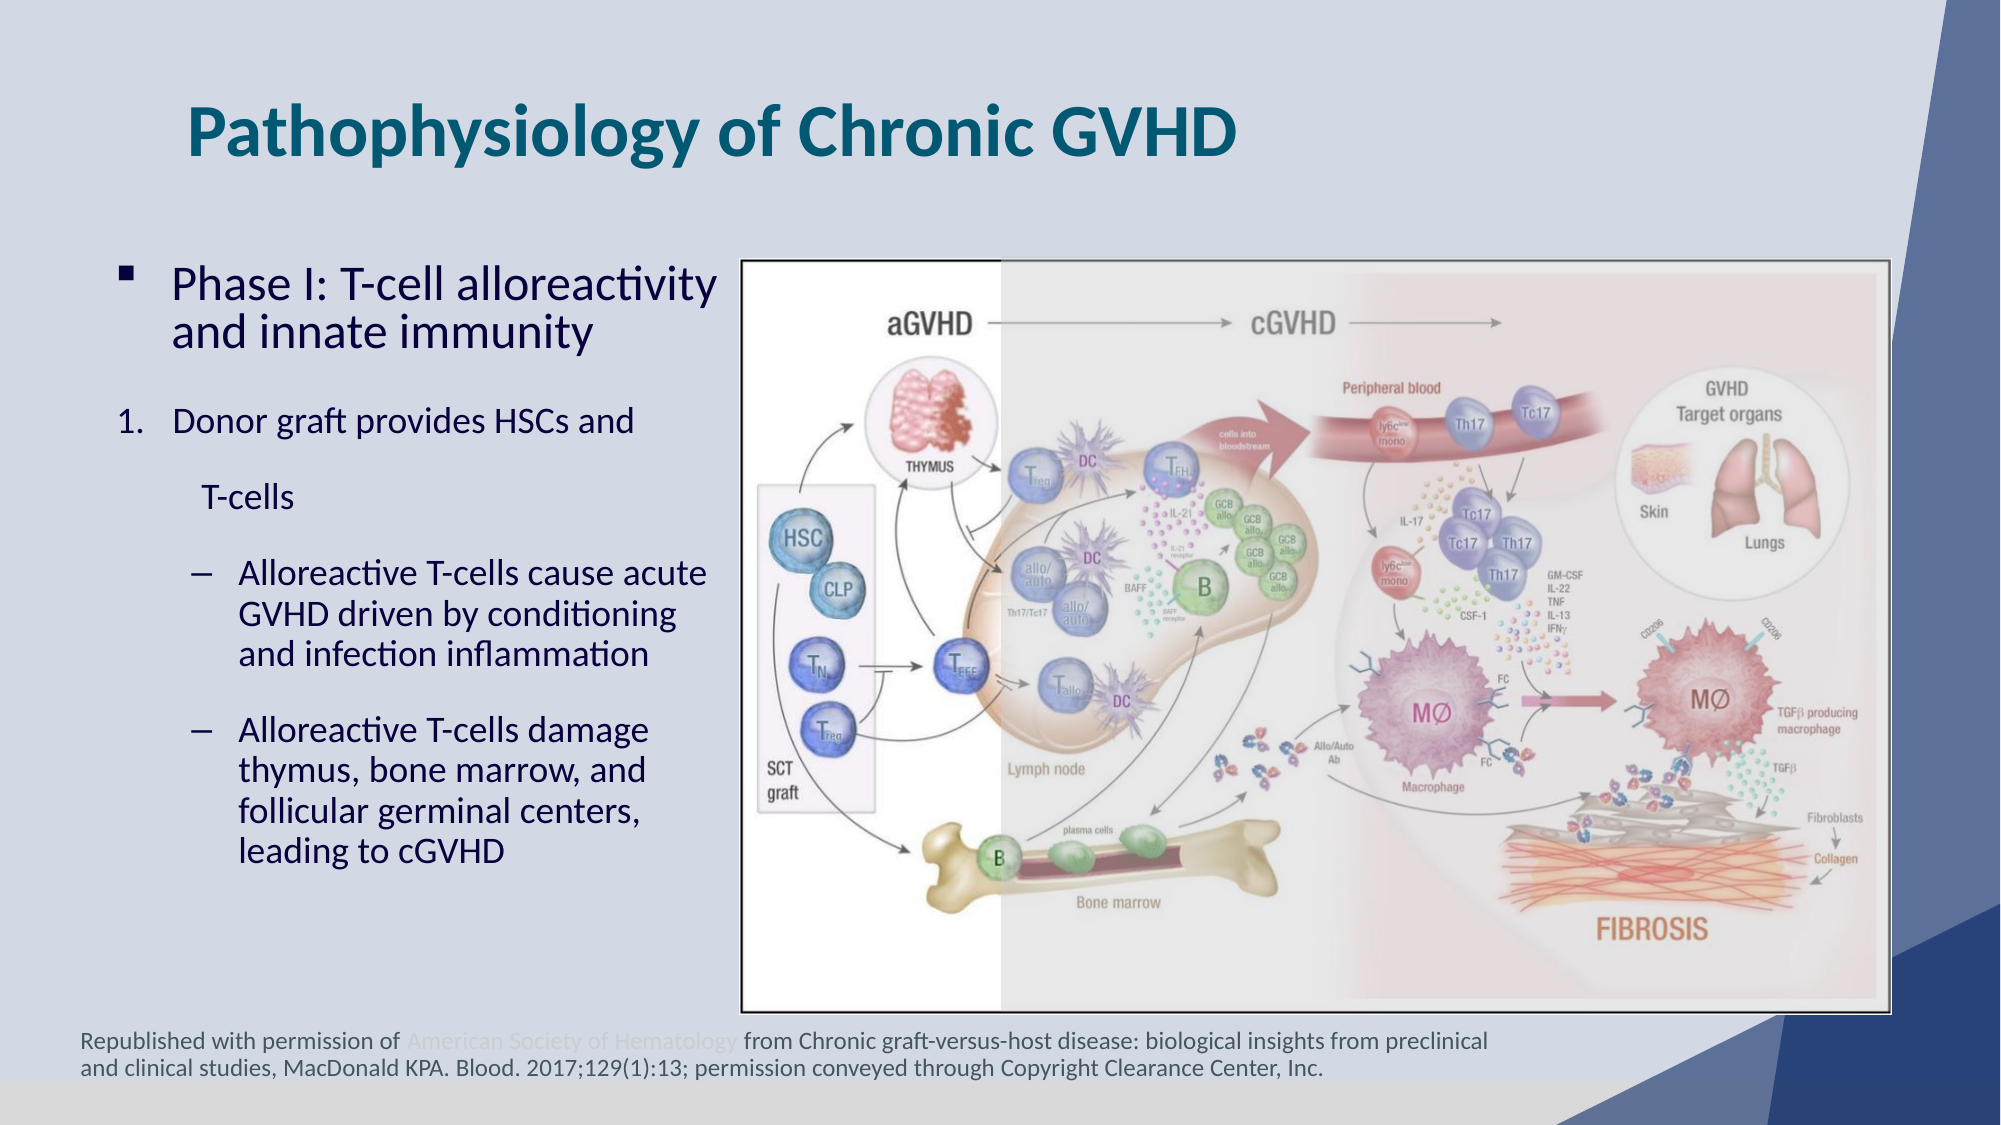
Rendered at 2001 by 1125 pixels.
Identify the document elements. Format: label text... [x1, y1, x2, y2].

title Pathophysiology of Chronic GVHD [172, 36, 2000, 218]
text_box Phase I: T-cell alloreactivity and innate immunity [99, 225, 741, 394]
text_box Donor graft provides HSCs and T-cells Alloreactive T-cells cause acute GVHD driven by conditioning and infection inflammation Alloreactive T-cells damage thymus, bone marrow, and follicular germinal centers, leading to cGVHD [101, 394, 734, 1005]
text_box Republished with permission of American Society of Hematology from Chronic graft-versus-host disease: biological insights from preclinical and clinical studies, MacDonald KPA. Blood. 2017;129(1):13; permission conveyed through Copyright Clearance Center, Inc. [65, 1020, 1532, 1090]
picture [739, 257, 1892, 1016]
